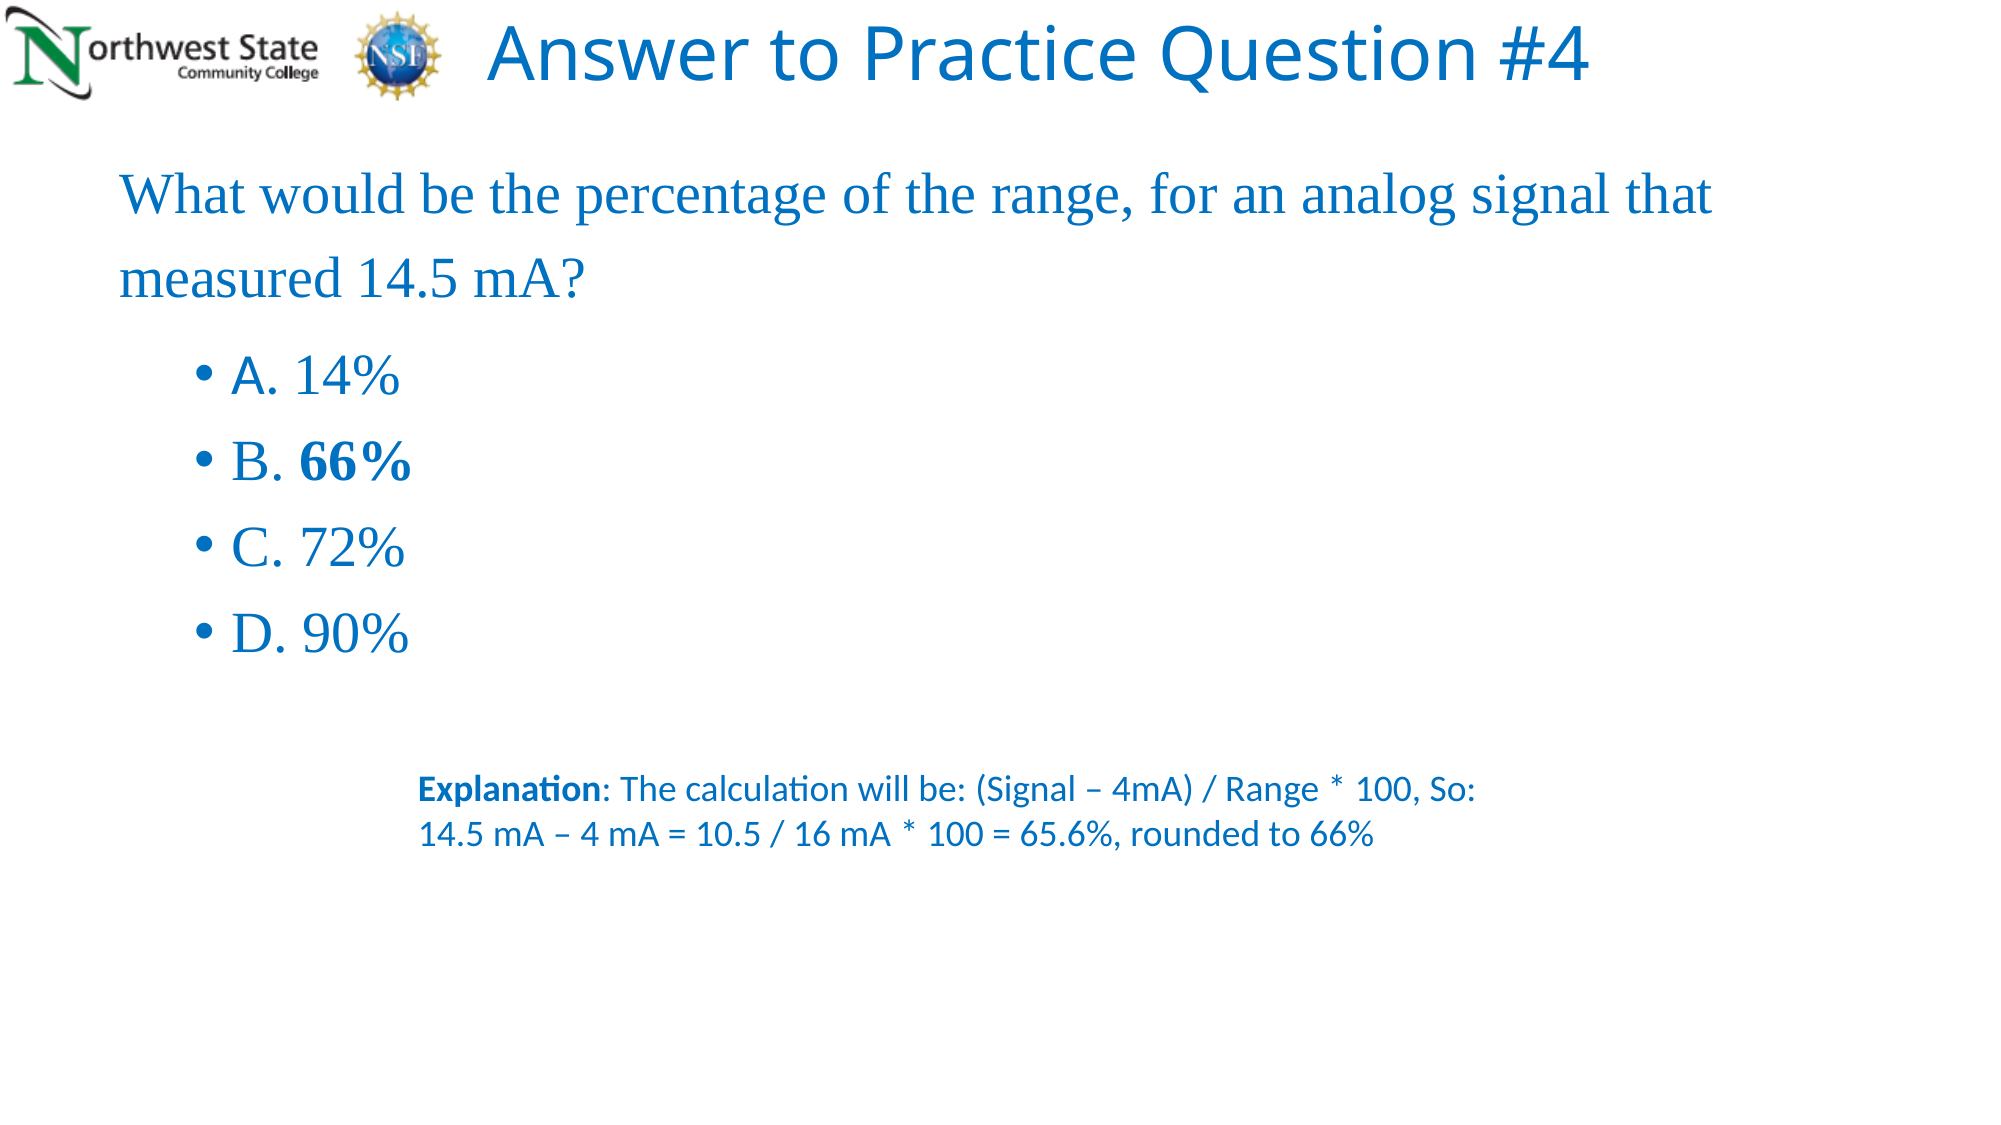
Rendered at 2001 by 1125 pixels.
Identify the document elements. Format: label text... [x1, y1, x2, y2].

title Answer to Practice Question #4 [472, 0, 1863, 113]
list What would be the percentage of the range, for an analog signal that measured 14.5 mA? A. 14% B. 66% C. 72% D. 90% [104, 133, 1886, 728]
text_box Explanation: The calculation will be: (Signal – 4mA) / Range * 100, So: 14.5 mA – 4 mA = 10.5 / 16 mA * 100 = 65.6%, rounded to 66% [403, 757, 1886, 862]
picture [0, 0, 446, 104]
